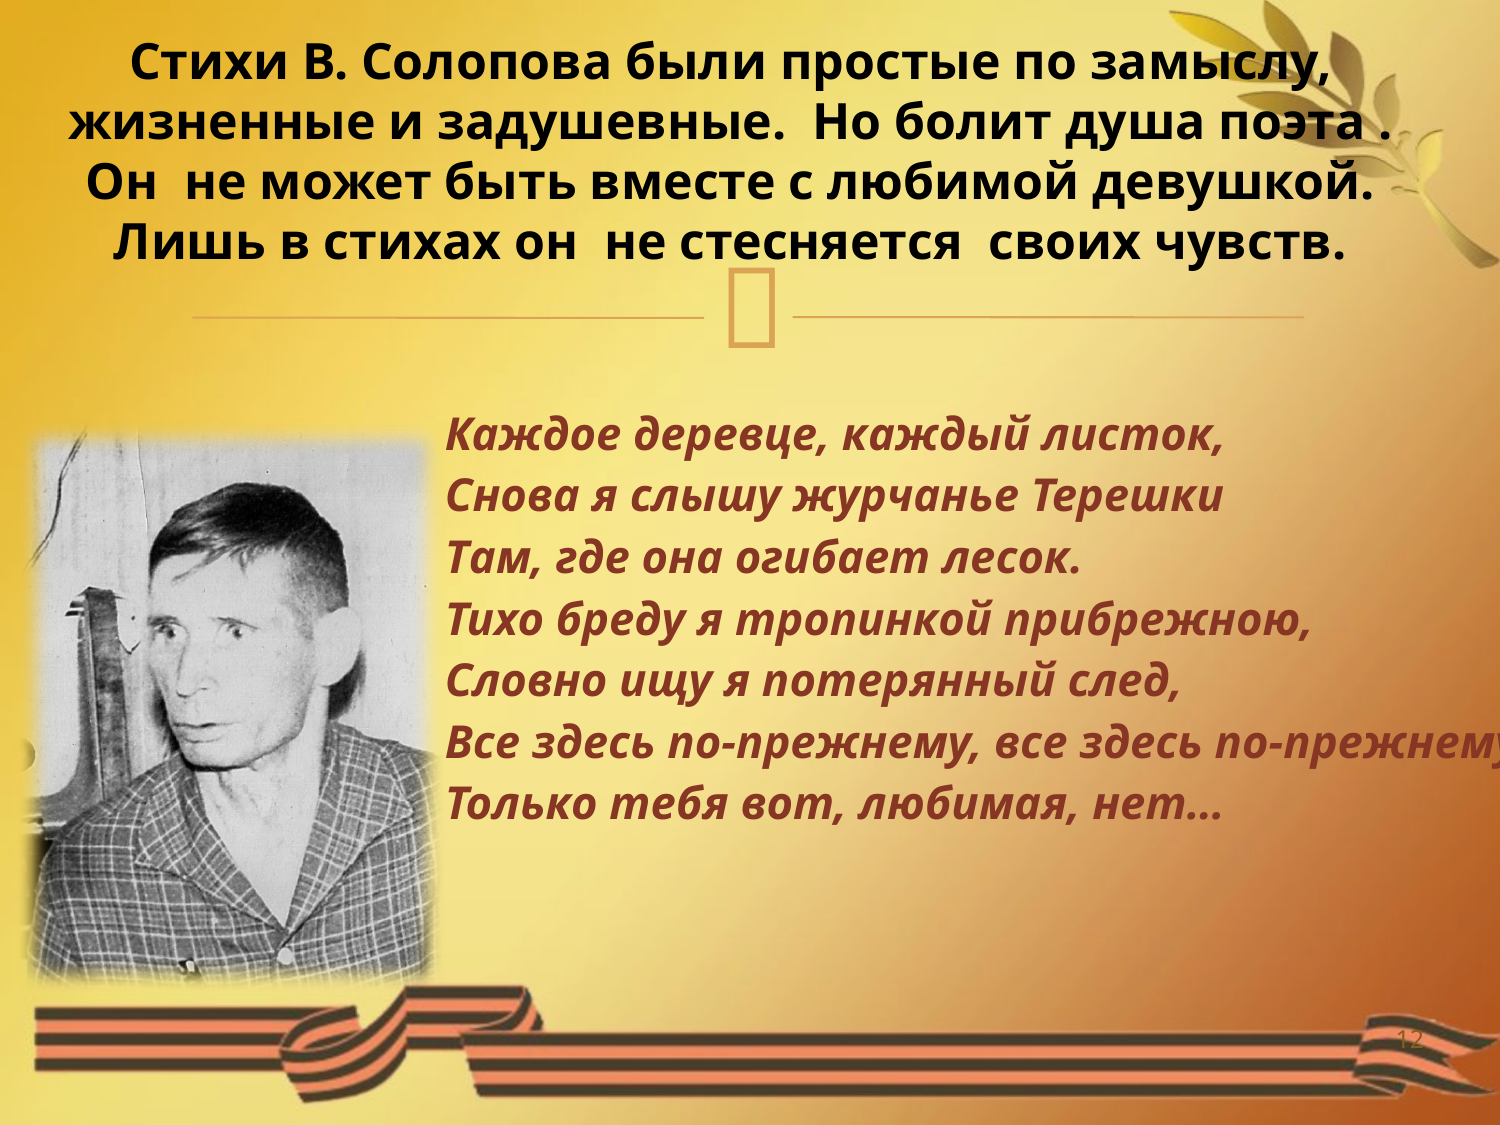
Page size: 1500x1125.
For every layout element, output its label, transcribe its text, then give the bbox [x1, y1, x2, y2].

picture [17, 420, 445, 993]
list Каждое деревце, каждый листок, Снова я слышу журчанье Терешки Там, где она огибает лесок. Тихо бреду я тропинкой прибрежною, Словно ищу я потерянный след, Все здесь по-прежнему, все здесь по-прежнему, Только тебя вот, любимая, нет… [183, 397, 1500, 1094]
slide_number 12 [1089, 1010, 1440, 1071]
title Стихи В. Солопова были простые по замыслу, жизненные и задушевные. Но болит душа поэта . Он не может быть вместе с любимой девушкой. Лишь в стихах он не стесняется своих чувств. [17, 30, 1444, 268]
